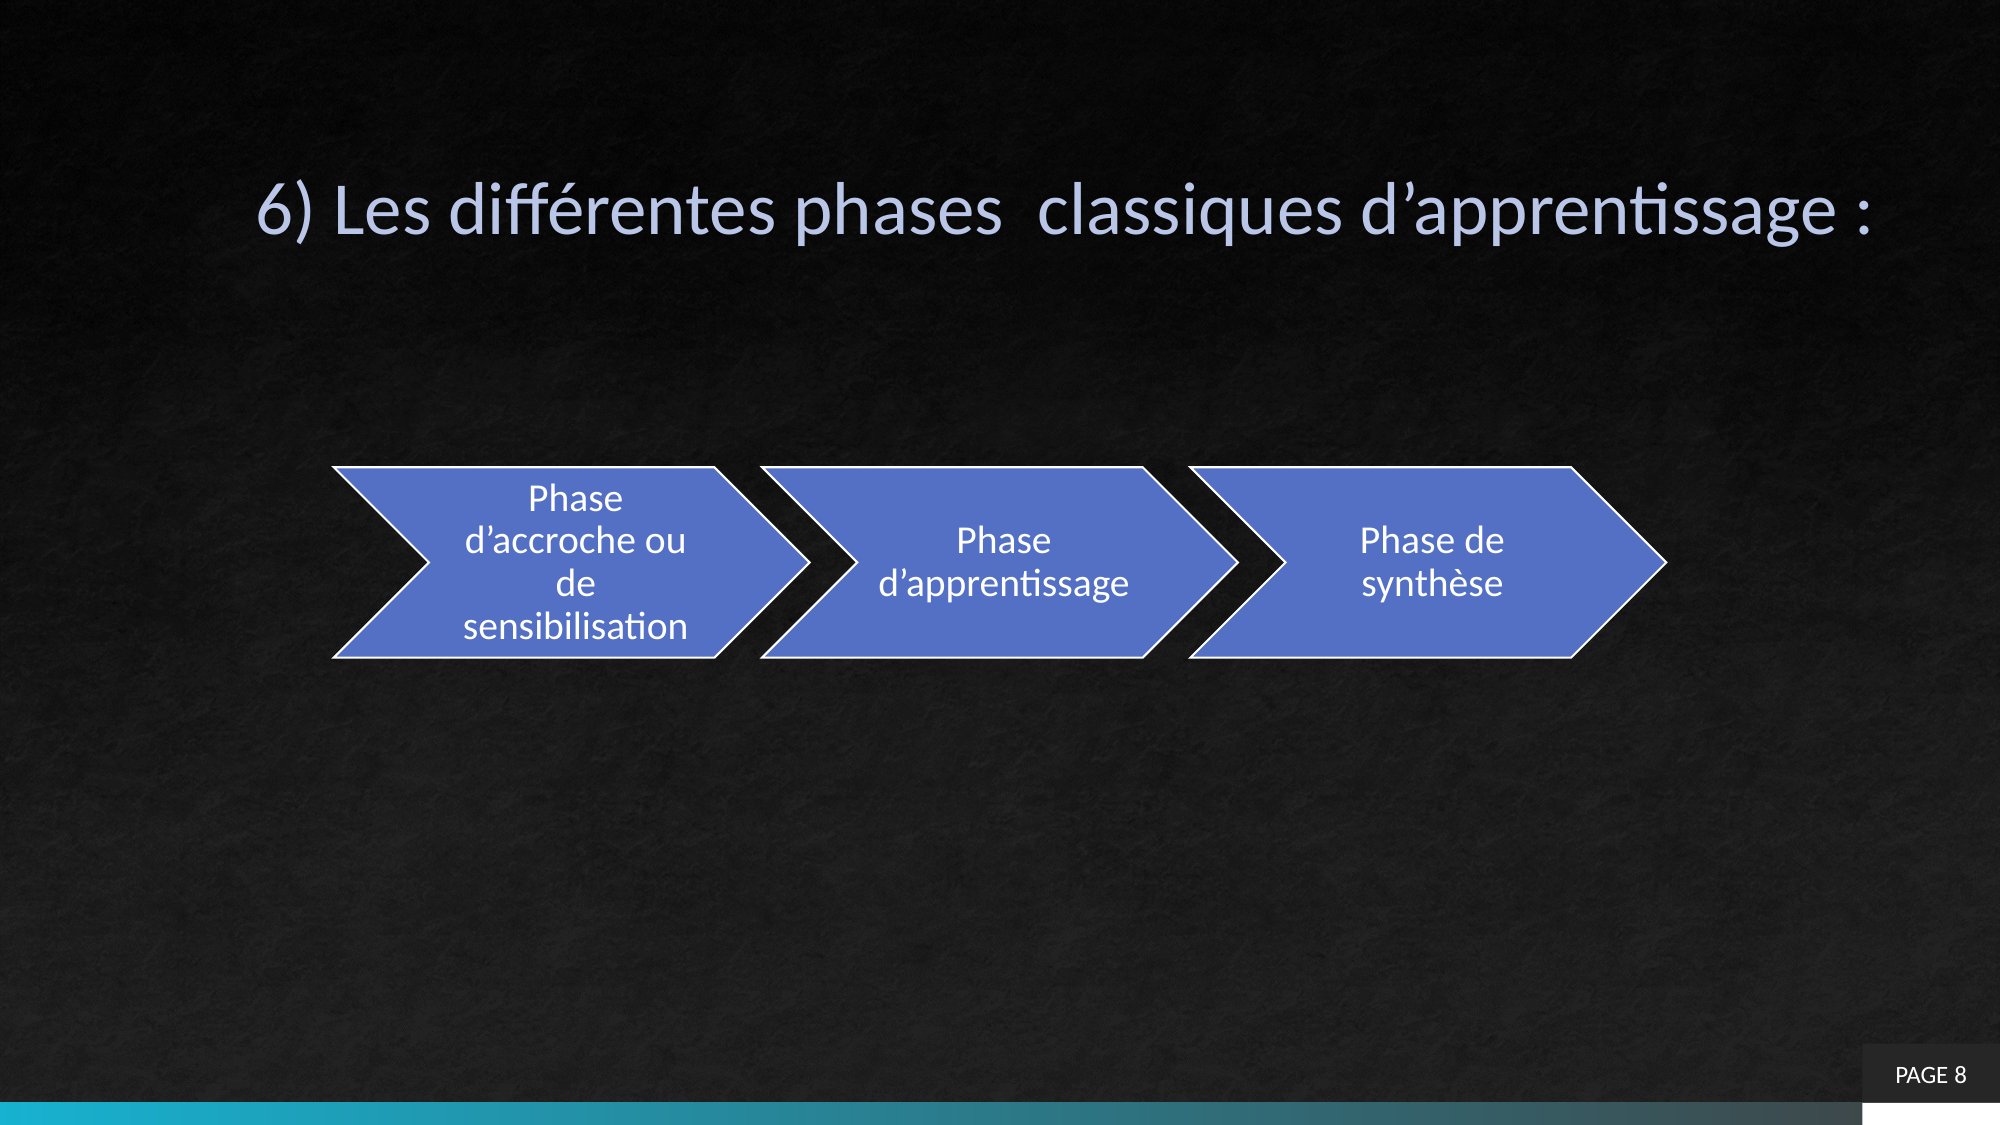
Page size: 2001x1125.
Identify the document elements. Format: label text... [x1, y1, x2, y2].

text_box 6) Les différentes phases classiques d’apprentissage : [241, 152, 333, 258]
text_box 6) Les différentes phases classiques d’apprentissage : [1667, 152, 1944, 258]
slide_number PAGE 8 [1862, 1043, 2000, 1103]
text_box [333, 117, 1667, 1007]
picture [0, 0, 2000, 1103]
